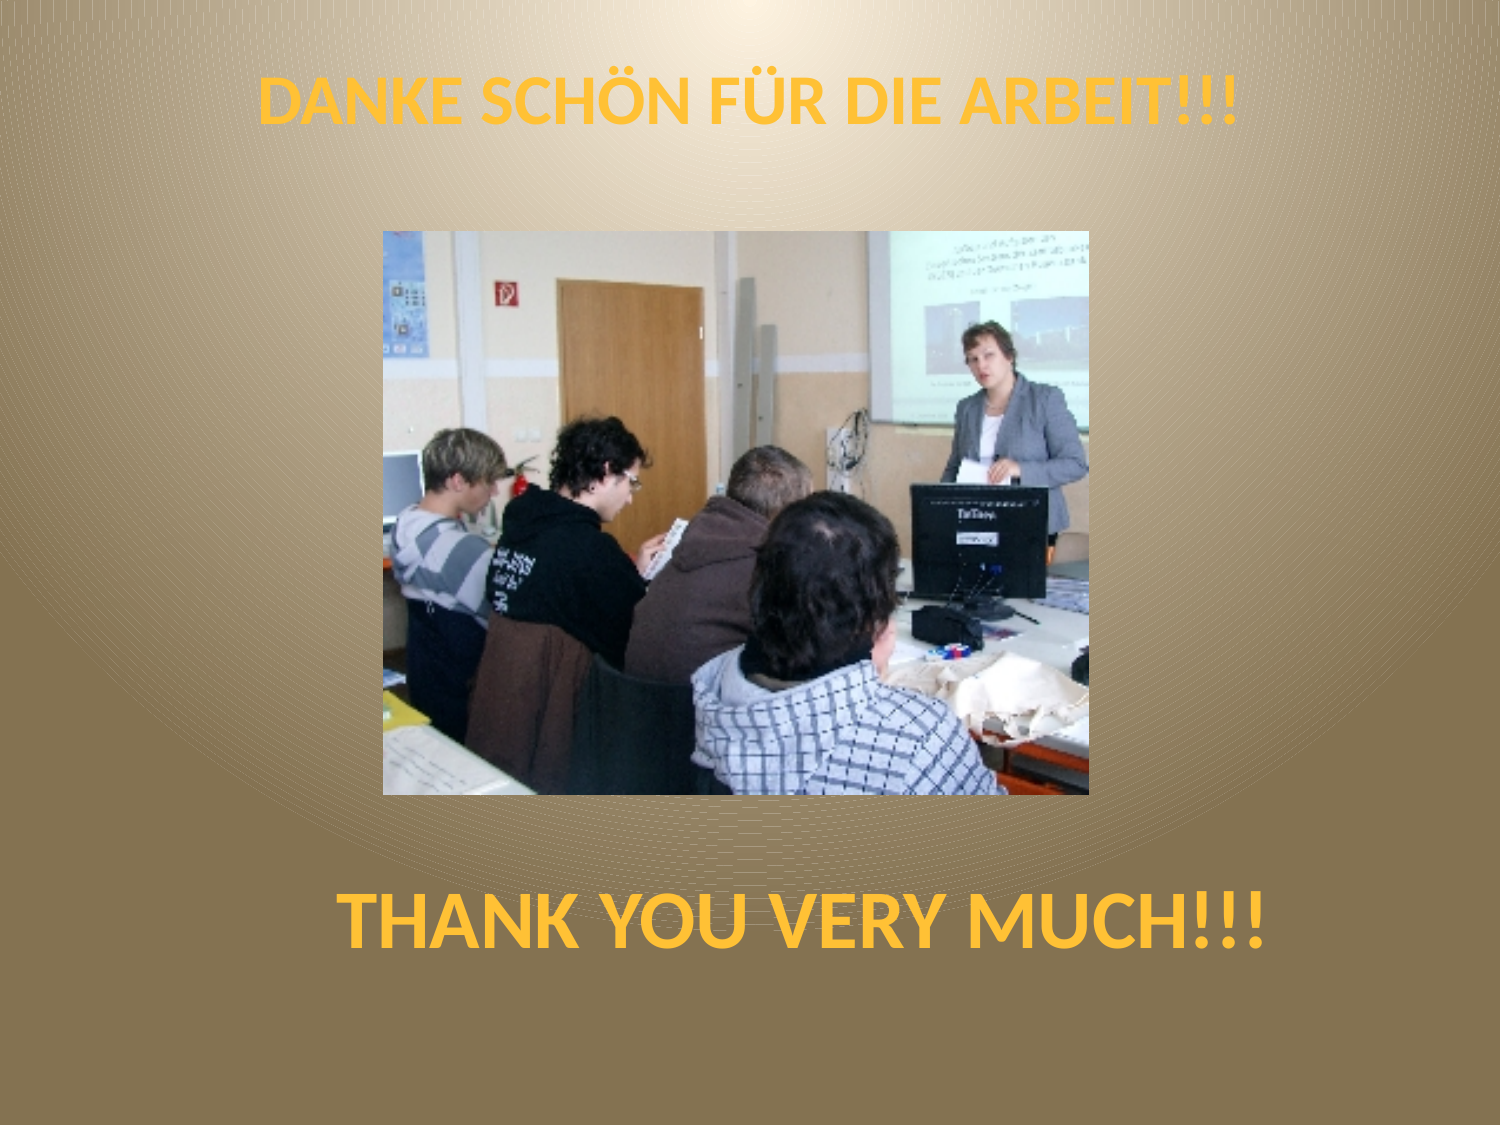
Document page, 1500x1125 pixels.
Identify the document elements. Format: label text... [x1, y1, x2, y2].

title Danke schön für die Arbeit!!! [75, 45, 1425, 233]
picture [383, 231, 1090, 795]
text_box Thank you very much!!! [253, 857, 1353, 973]
